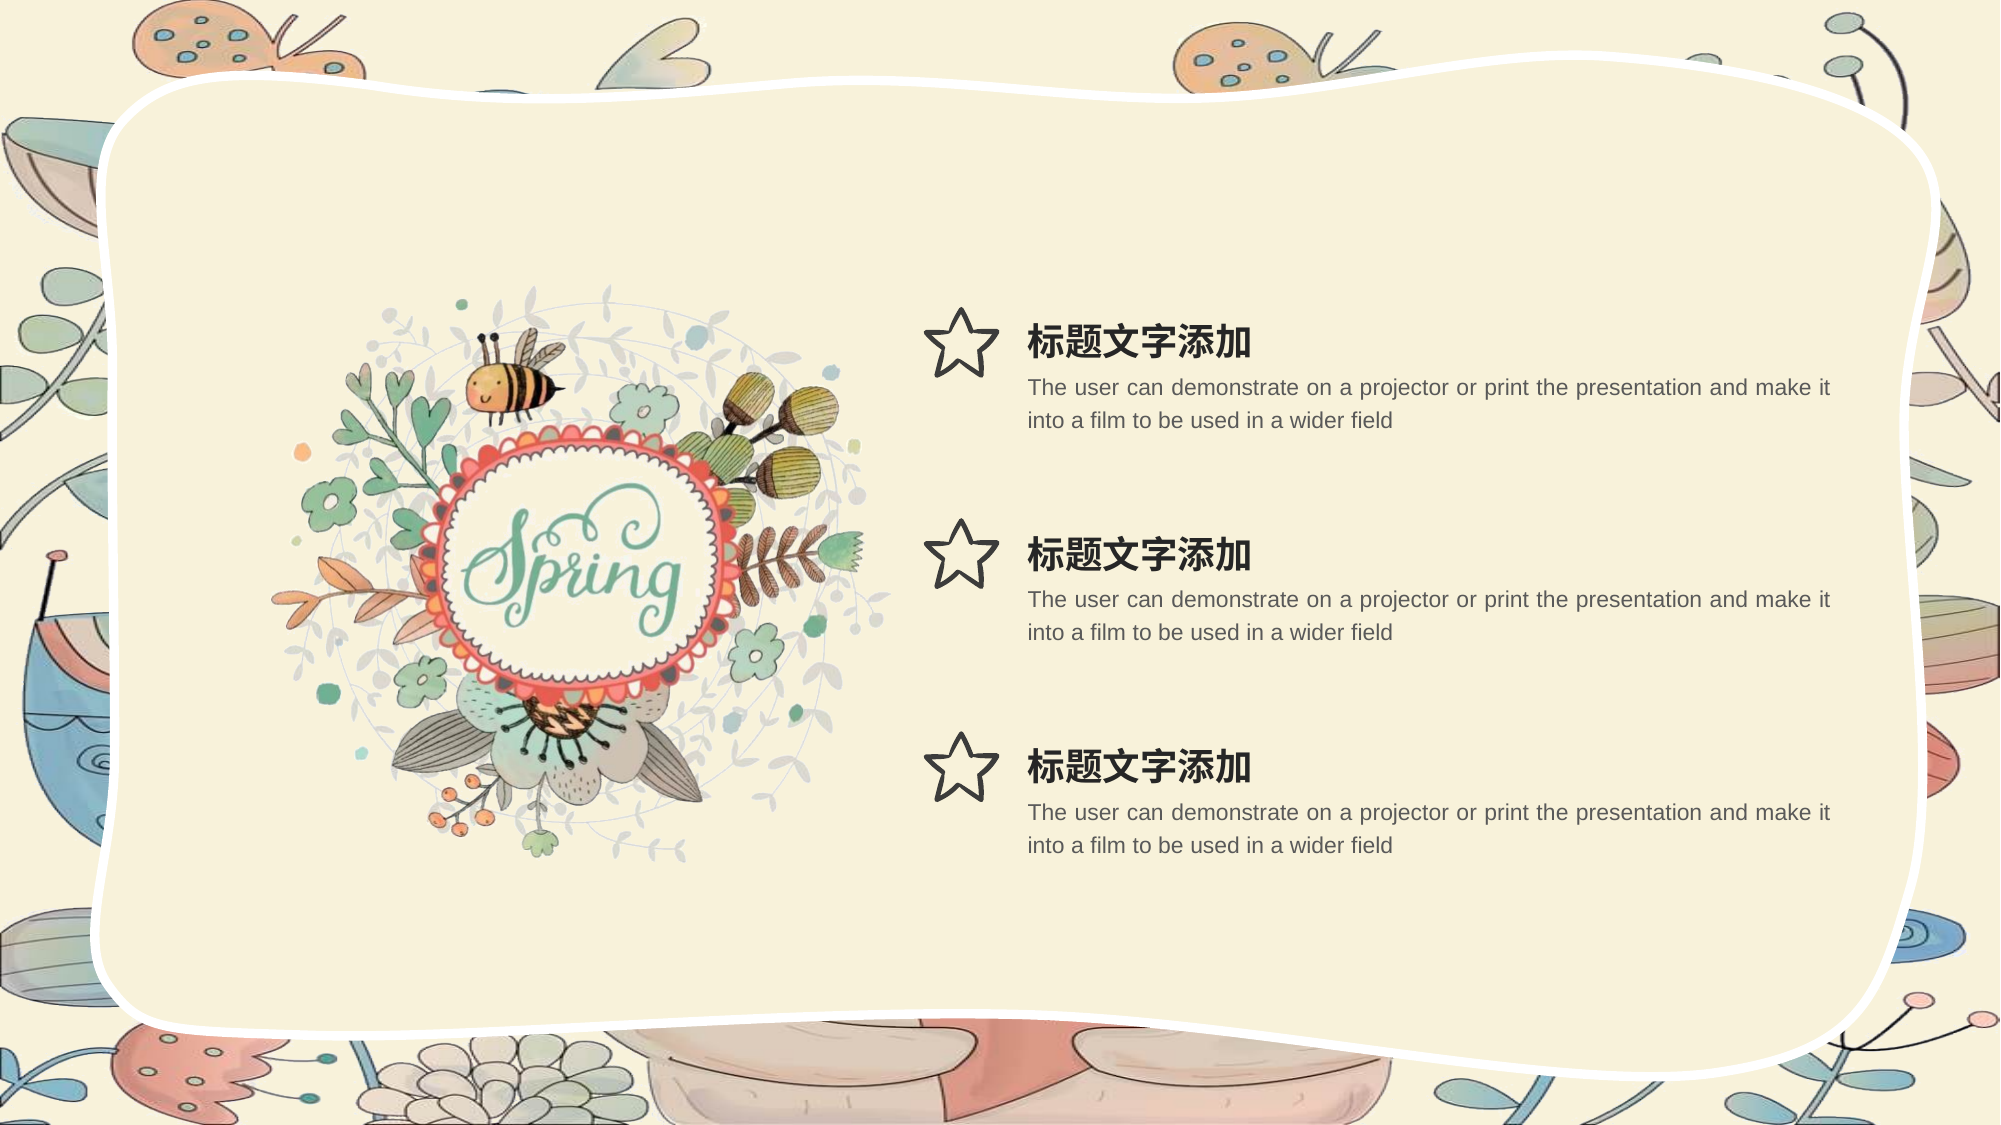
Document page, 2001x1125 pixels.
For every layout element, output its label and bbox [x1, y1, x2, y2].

text_box [923, 726, 1847, 867]
text_box [923, 514, 1847, 655]
picture [0, 0, 2000, 1125]
text_box [923, 301, 1847, 442]
